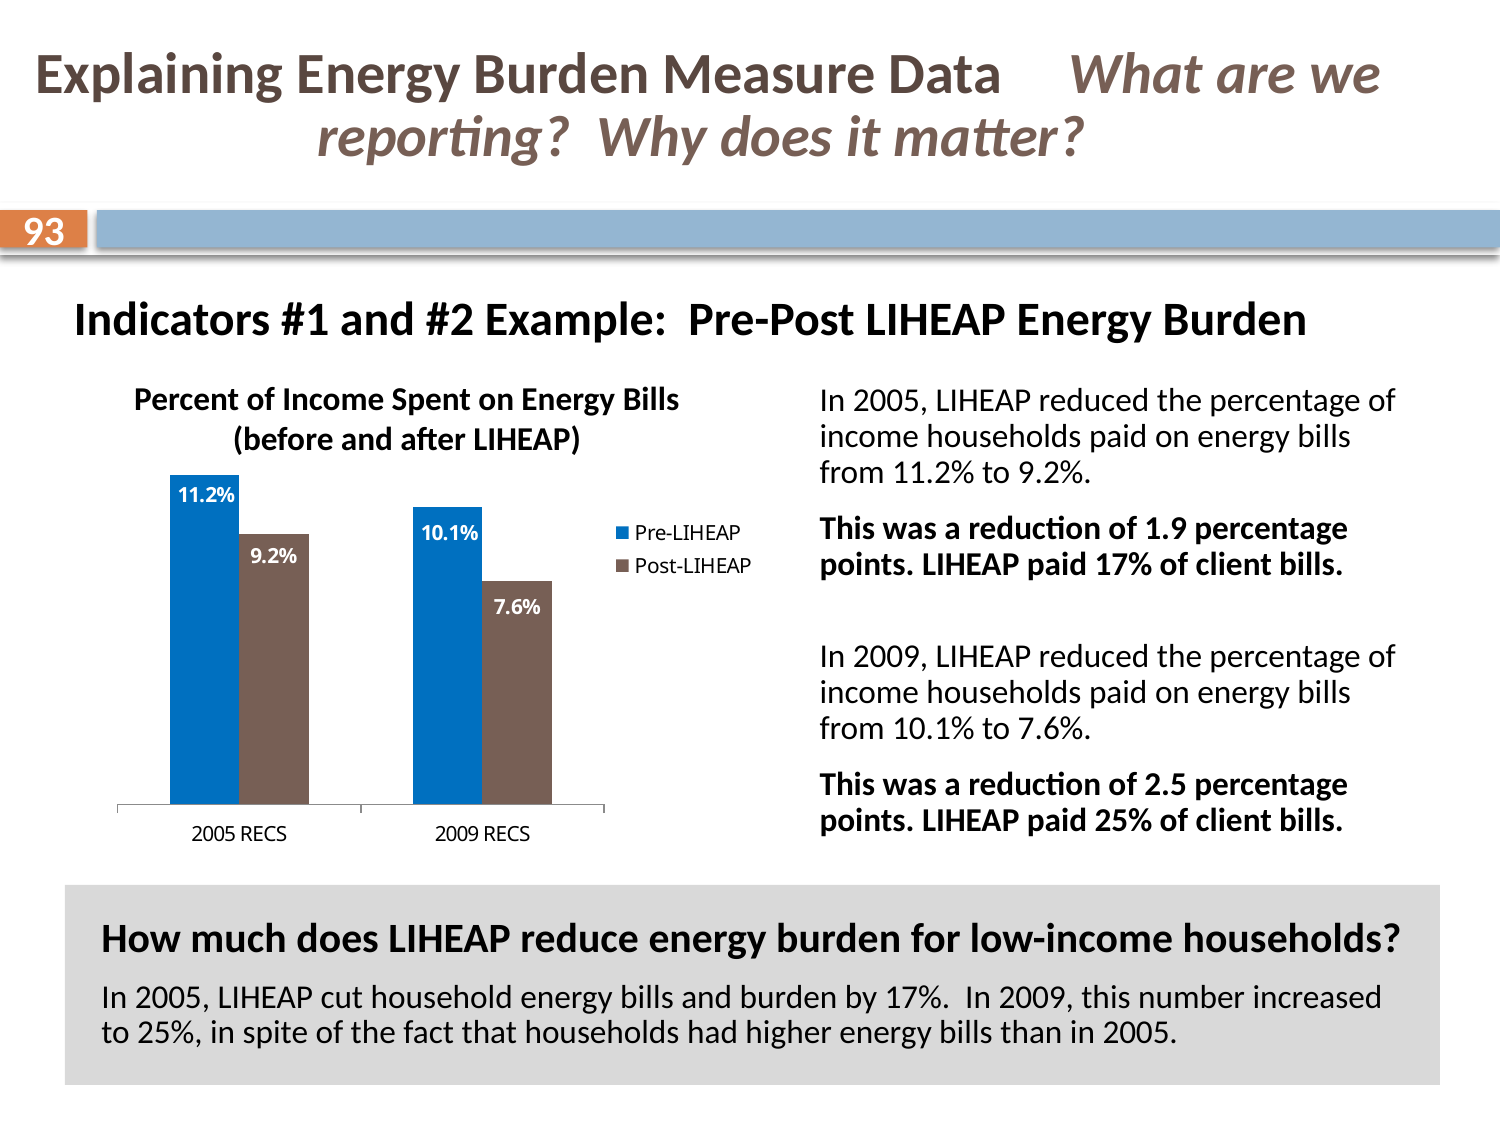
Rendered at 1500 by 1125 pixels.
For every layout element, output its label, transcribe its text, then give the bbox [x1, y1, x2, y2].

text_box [103, 369, 1425, 849]
chart [103, 442, 780, 856]
text_box [63, 883, 1441, 1086]
slide_number 93 [0, 208, 88, 249]
title Explaining Energy Burden Measure Data What are we reporting? Why does it matter? [2, 24, 1500, 188]
list Indicators #1 and #2 Example: Pre-Post LIHEAP Energy Burden [41, 280, 1380, 368]
text_box How much does LIHEAP reduce energy burden for low-income households? In 2005, LIHEAP cut household energy bills and burden by 17%. In 2009, this number increased to 25%, in spite of the fact that households had higher energy bills than in 2005. [86, 909, 1418, 1059]
